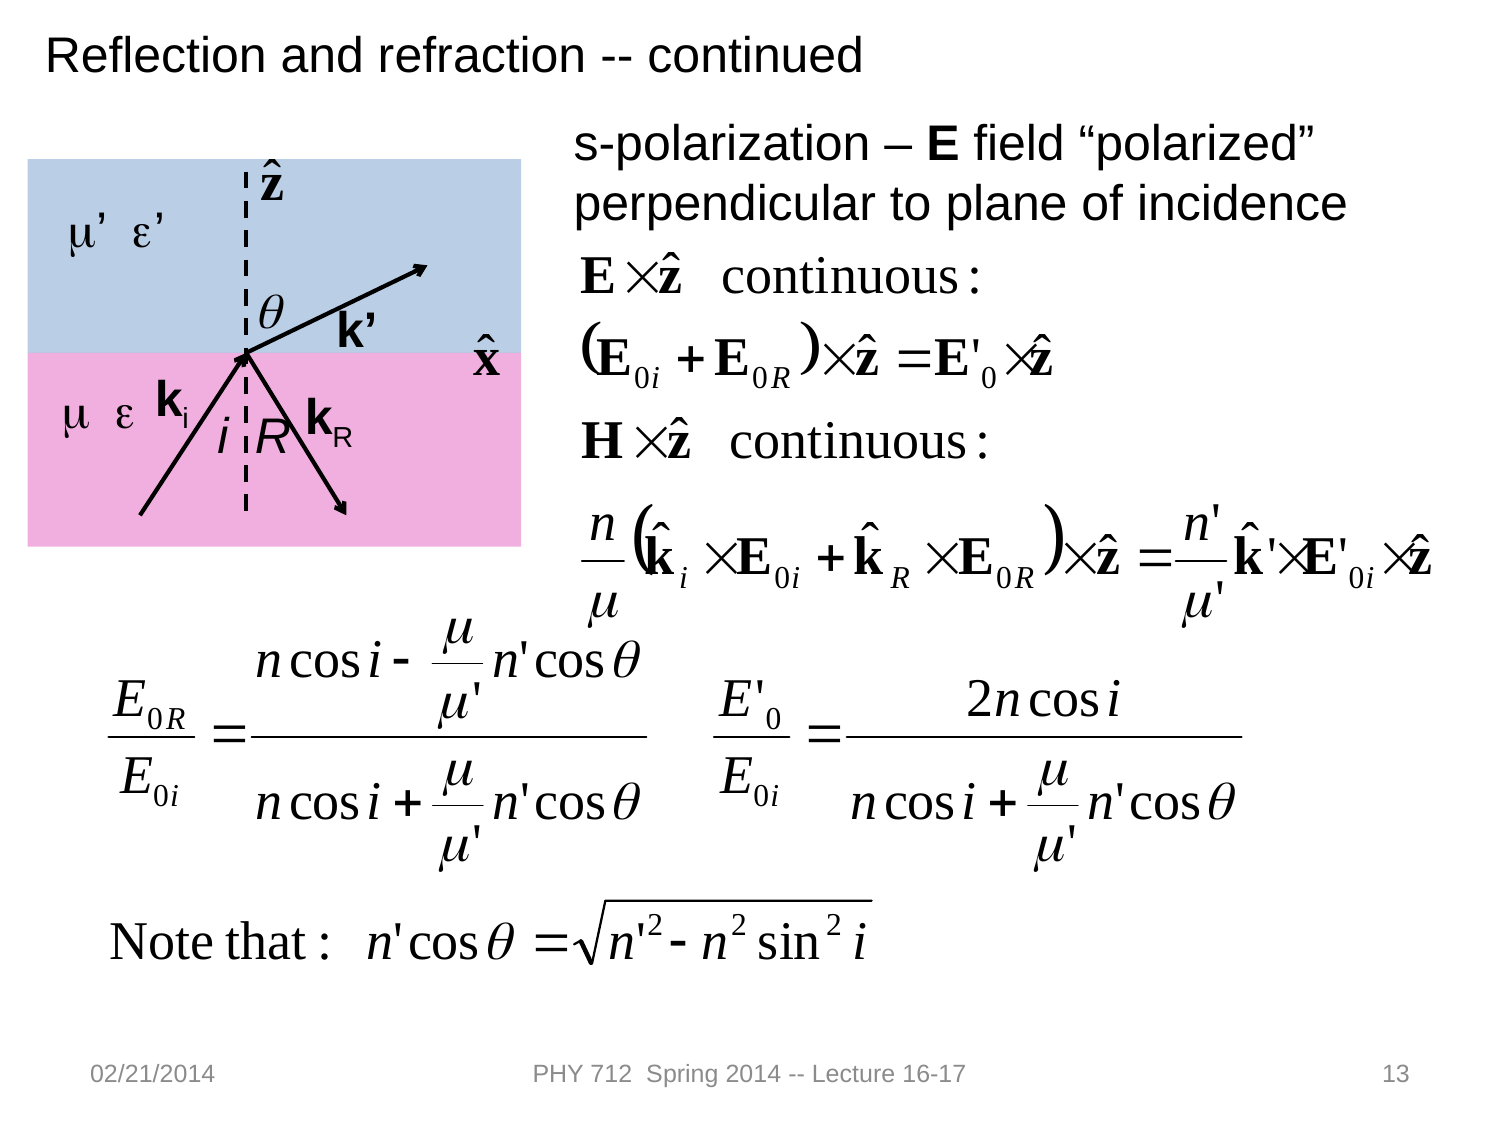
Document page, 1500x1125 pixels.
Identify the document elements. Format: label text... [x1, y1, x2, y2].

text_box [99, 591, 1253, 975]
slide_number 13 [1074, 1042, 1425, 1103]
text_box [27, 149, 522, 547]
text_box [572, 239, 1443, 642]
text_box Reflection and refraction -- continued [29, 14, 1443, 90]
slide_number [75, 1042, 425, 1103]
footer PHY 712 Spring 2014 -- Lecture 16-17 [512, 1042, 988, 1103]
text_box s-polarization – E field “polarized” perpendicular to plane of incidence [558, 103, 1384, 239]
